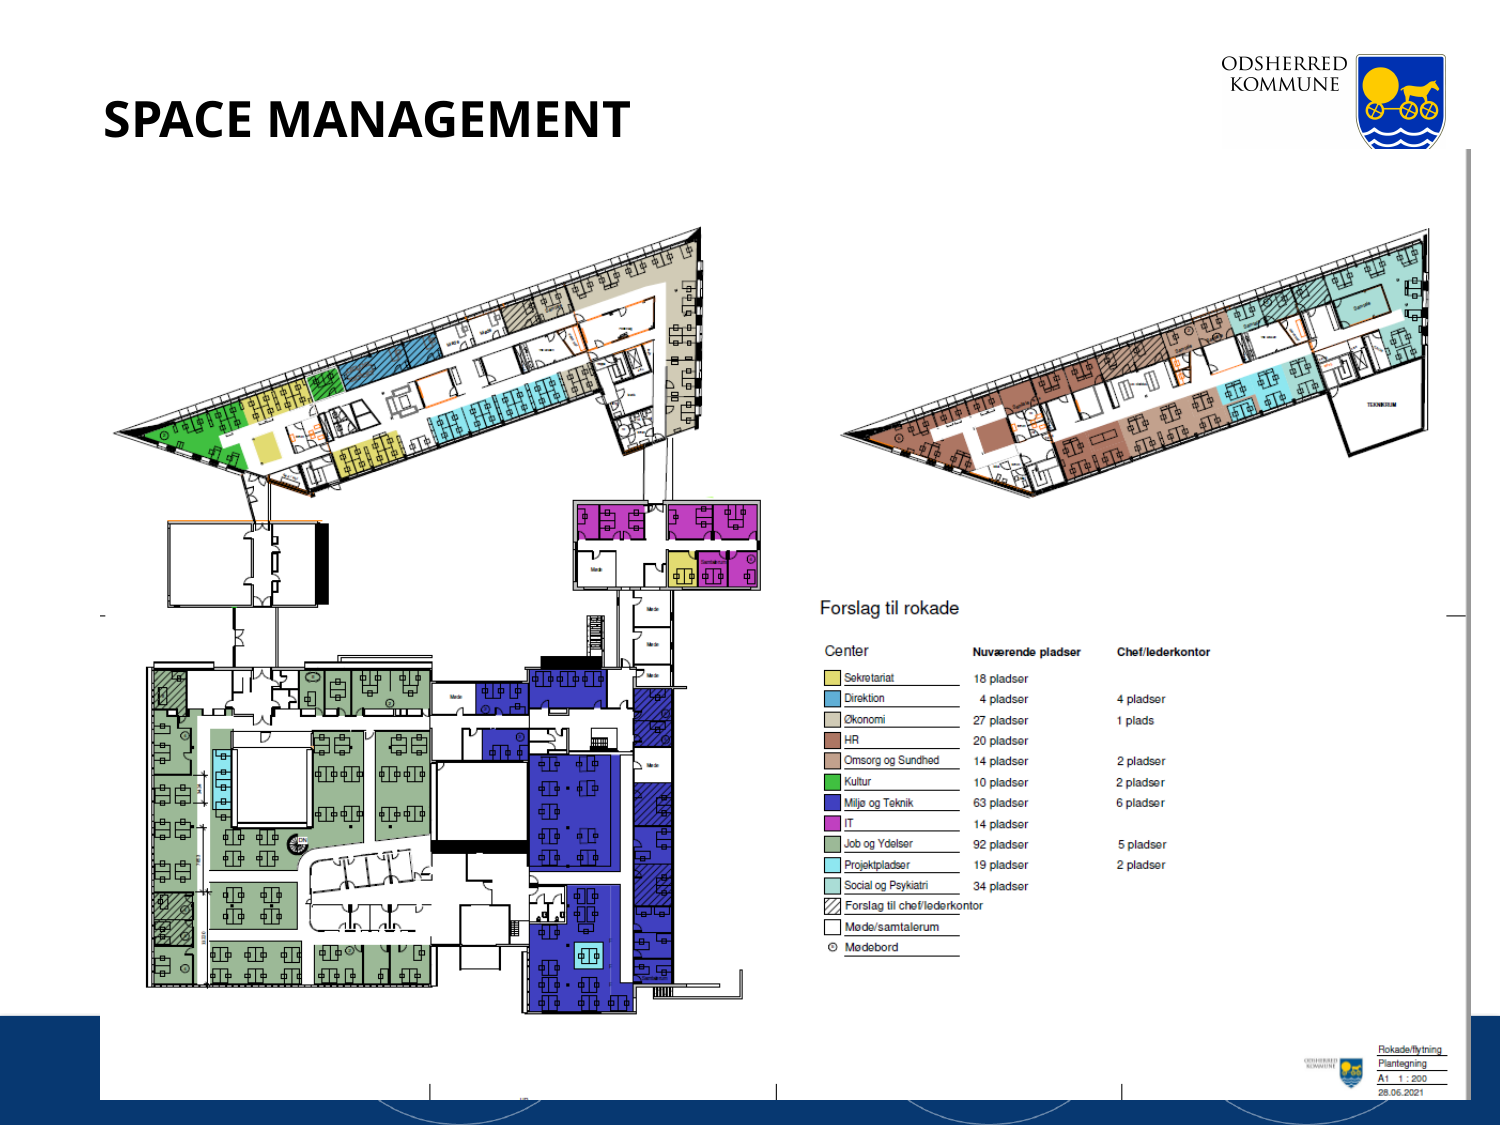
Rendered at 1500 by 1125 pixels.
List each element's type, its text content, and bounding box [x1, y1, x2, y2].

title Space management [88, 23, 1083, 211]
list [100, 148, 1471, 1100]
picture [1222, 54, 1446, 148]
picture [265, 1100, 1468, 1125]
